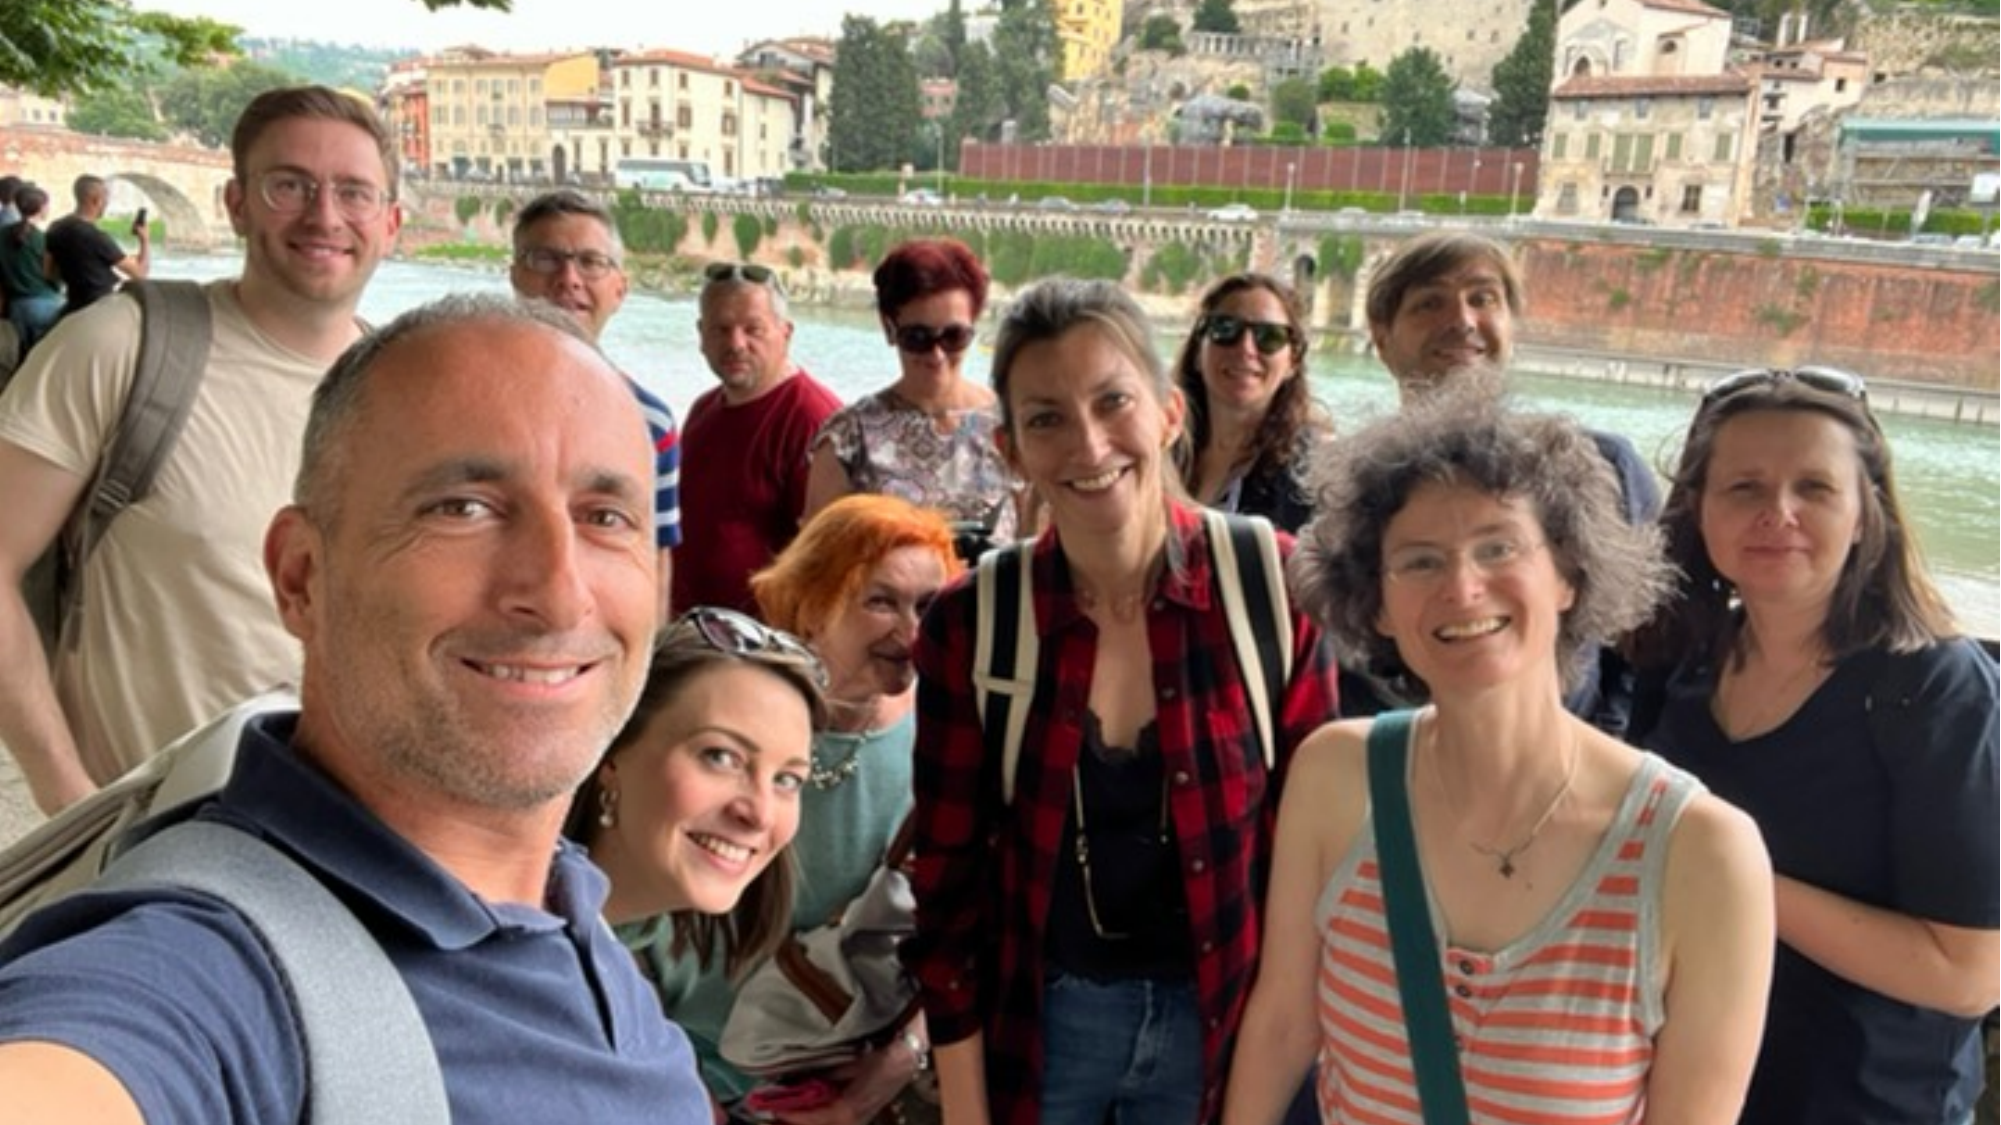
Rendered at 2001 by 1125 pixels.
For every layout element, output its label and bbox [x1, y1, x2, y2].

list [0, 0, 2000, 1125]
